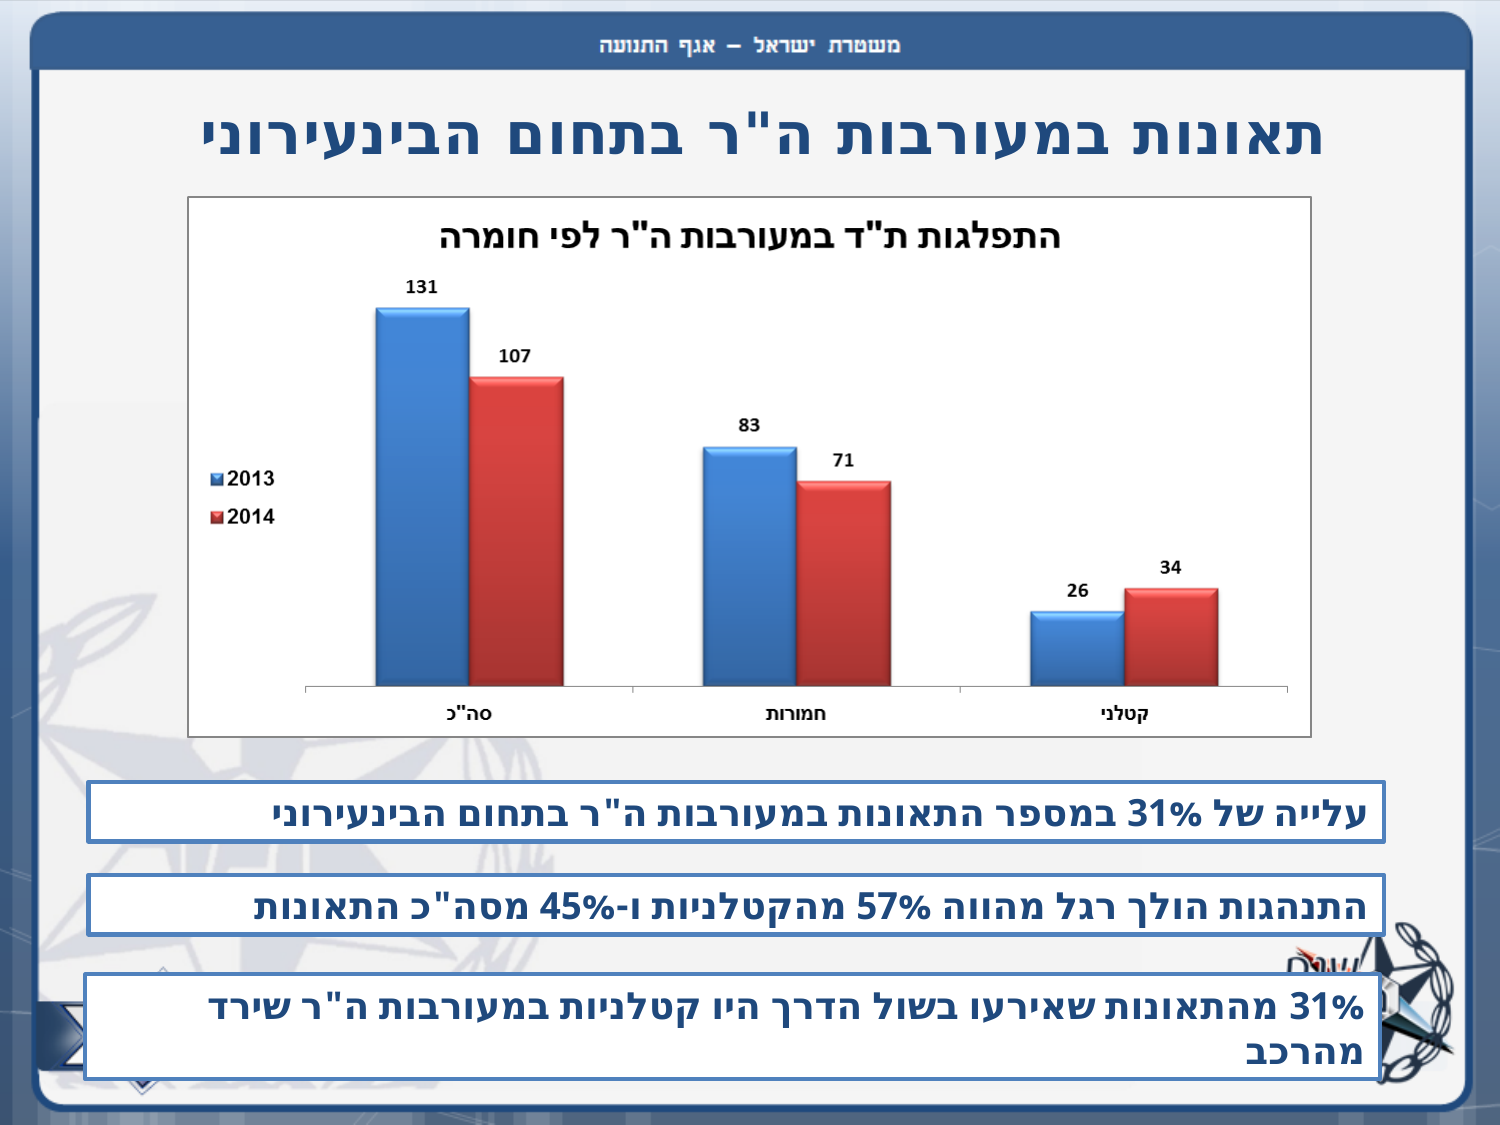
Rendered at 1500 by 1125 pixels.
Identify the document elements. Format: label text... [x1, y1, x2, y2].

picture [0, 0, 1500, 1125]
text_box התנהגות הולך רגל מהווה 57% מהקטלניות ו-45% מסה"כ התאונות [86, 873, 1386, 937]
title תאונות במעורבות ה"ר בתחום הבינעירוני [49, 78, 1459, 149]
text_box עלייה של 31% במספר התאונות במעורבות ה"ר בתחום הבינעירוני [86, 780, 1386, 844]
text_box 31% מהתאונות שאירעו בשול הדרך היו קטלניות במעורבות ה"ר שירד מהרכב [83, 972, 1382, 1081]
